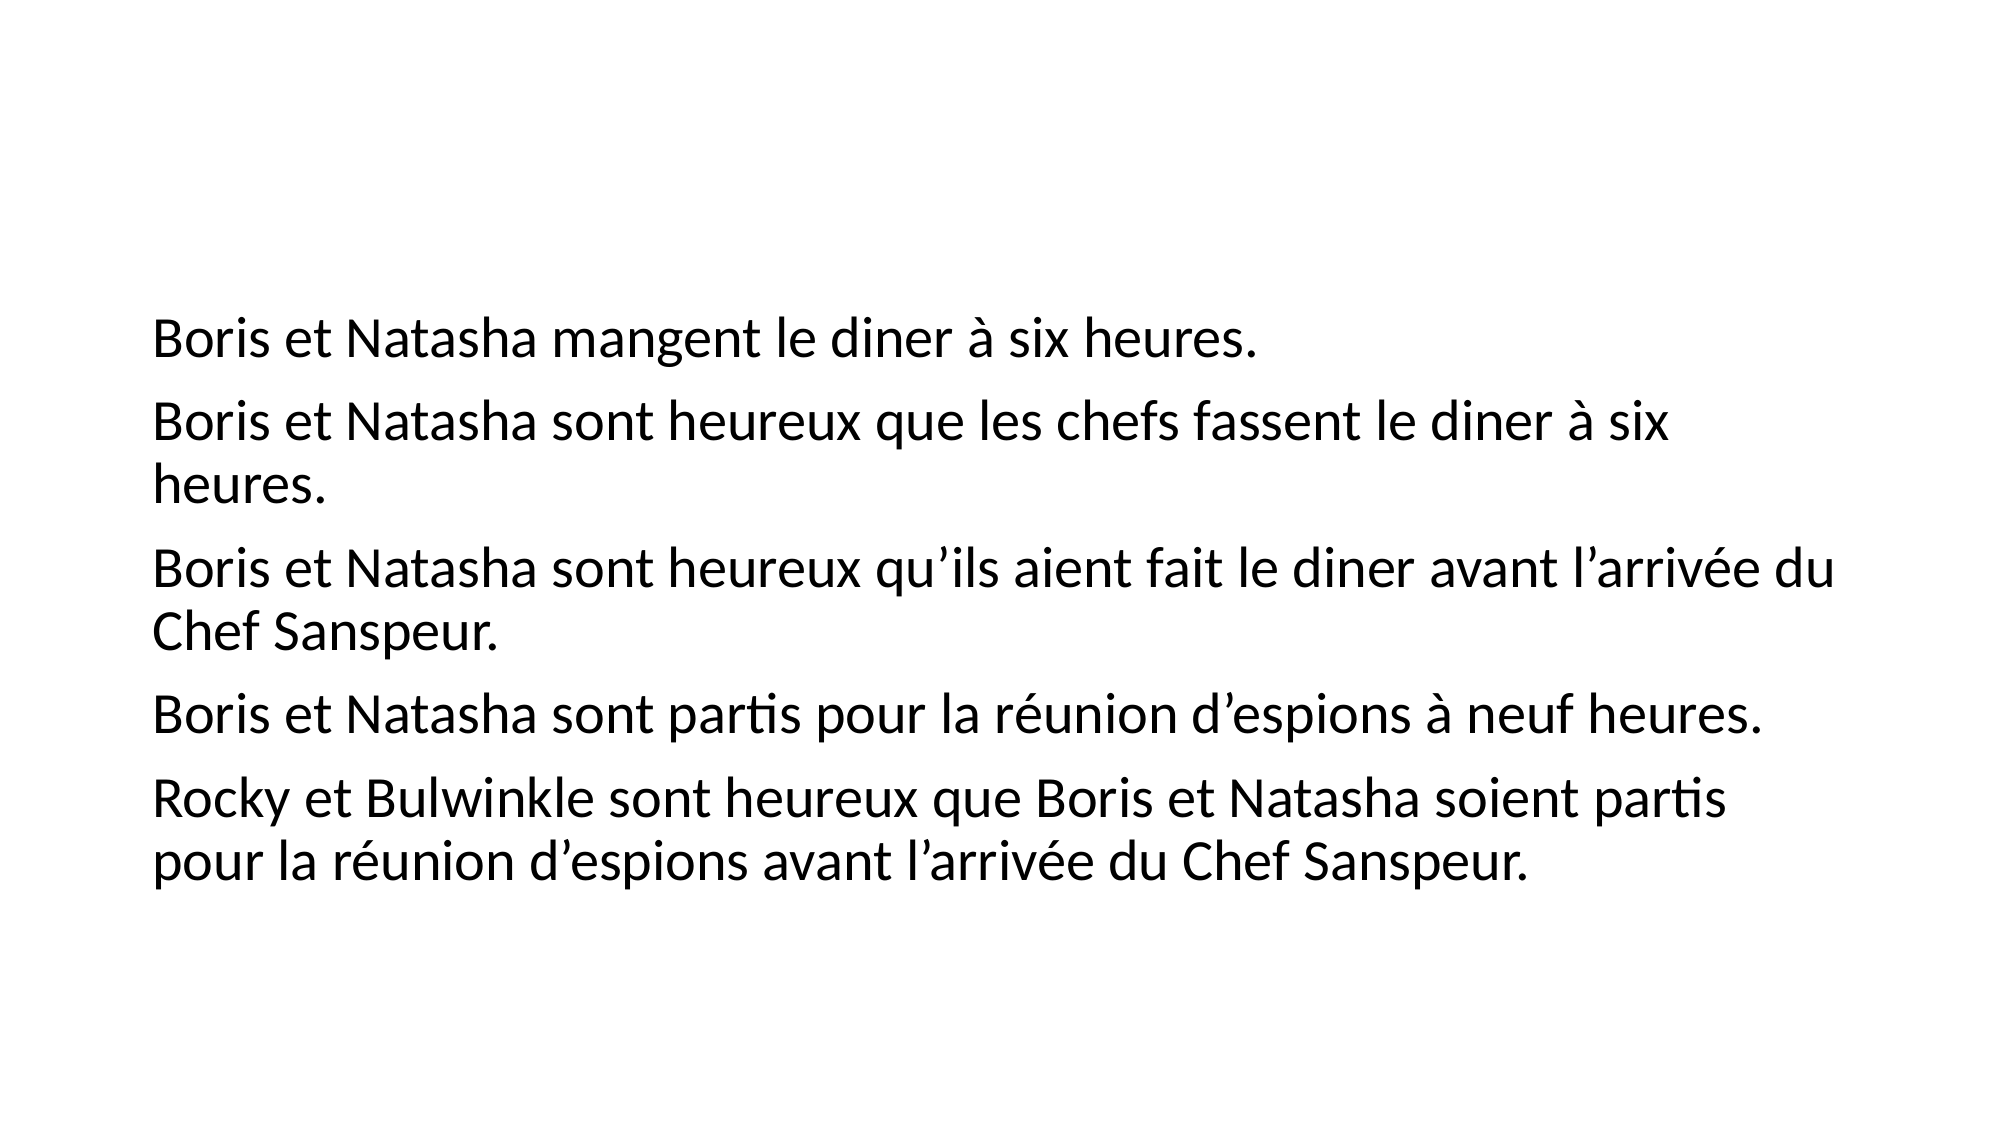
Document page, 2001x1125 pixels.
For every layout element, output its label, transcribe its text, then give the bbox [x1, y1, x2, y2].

list Boris et Natasha mangent le diner à six heures. Boris et Natasha sont heureux que les chefs fassent le diner à six heures. Boris et Natasha sont heureux qu’ils aient fait le diner avant l’arrivée du Chef Sanspeur. Boris et Natasha sont partis pour la réunion d’espions à neuf heures. Rocky et Bulwinkle sont heureux que Boris et Natasha soient partis pour la réunion d’espions avant l’arrivée du Chef Sanspeur. [137, 299, 1863, 1014]
